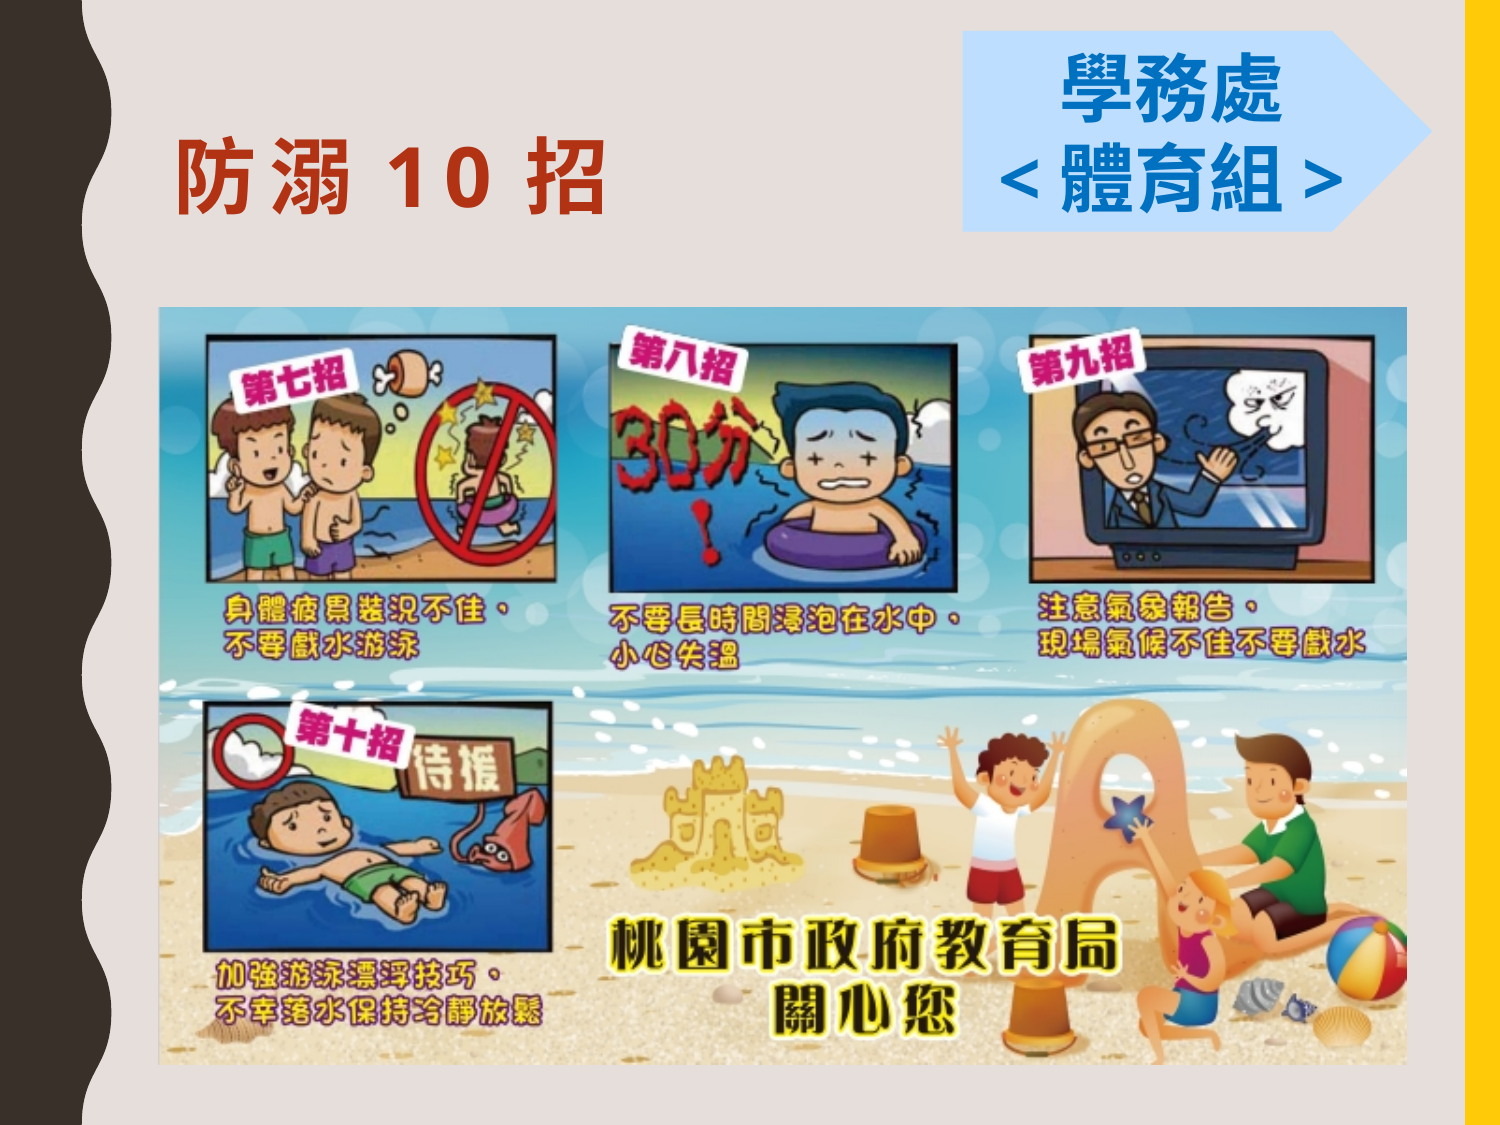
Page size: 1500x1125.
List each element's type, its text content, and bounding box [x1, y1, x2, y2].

title 防溺10招 [158, 25, 1411, 270]
text_box 學務處 <體育組> [961, 29, 1434, 233]
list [158, 307, 1407, 1065]
